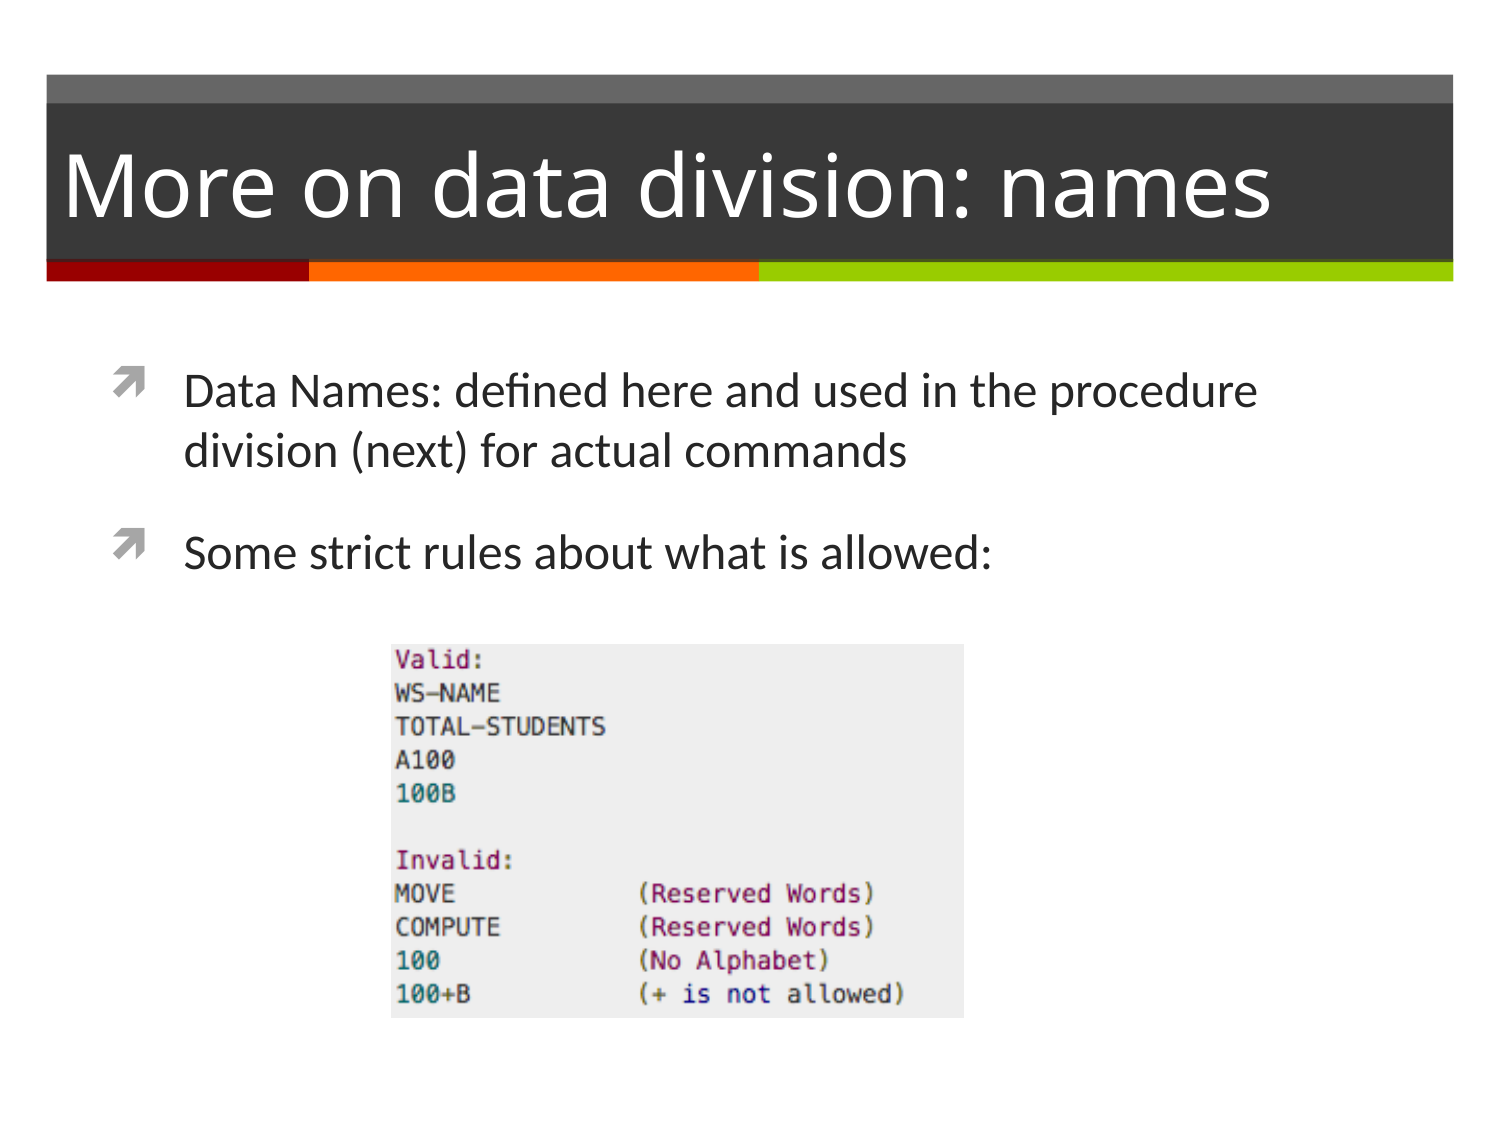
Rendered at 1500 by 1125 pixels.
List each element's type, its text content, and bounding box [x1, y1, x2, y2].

list Data Names: defined here and used in the procedure division (next) for actual commands Some strict rules about what is allowed: [94, 350, 1426, 1067]
picture [390, 644, 965, 1019]
title More on data division: names [46, 103, 1454, 263]
